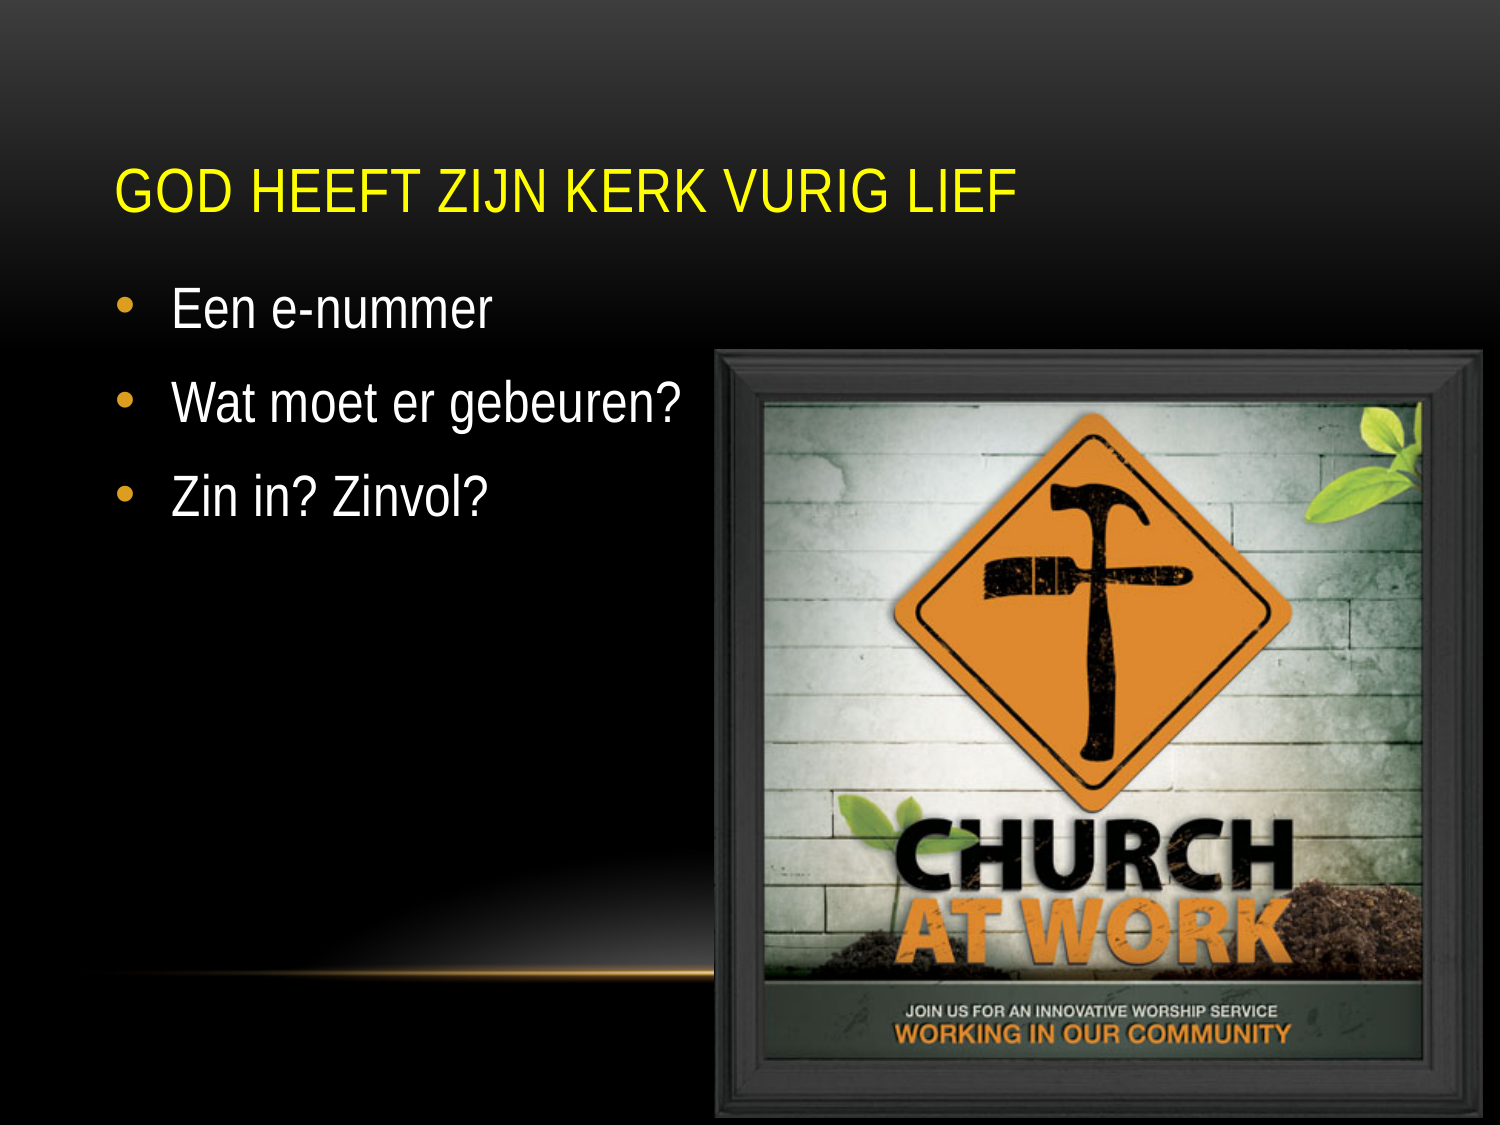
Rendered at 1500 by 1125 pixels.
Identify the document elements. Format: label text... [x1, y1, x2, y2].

list Een e-nummer Wat moet er gebeuren? Zin in? Zinvol? [99, 262, 713, 938]
picture [0, 0, 1500, 1125]
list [714, 349, 1483, 1118]
title God heeft zijn kerk vurig lief [99, 45, 1400, 233]
